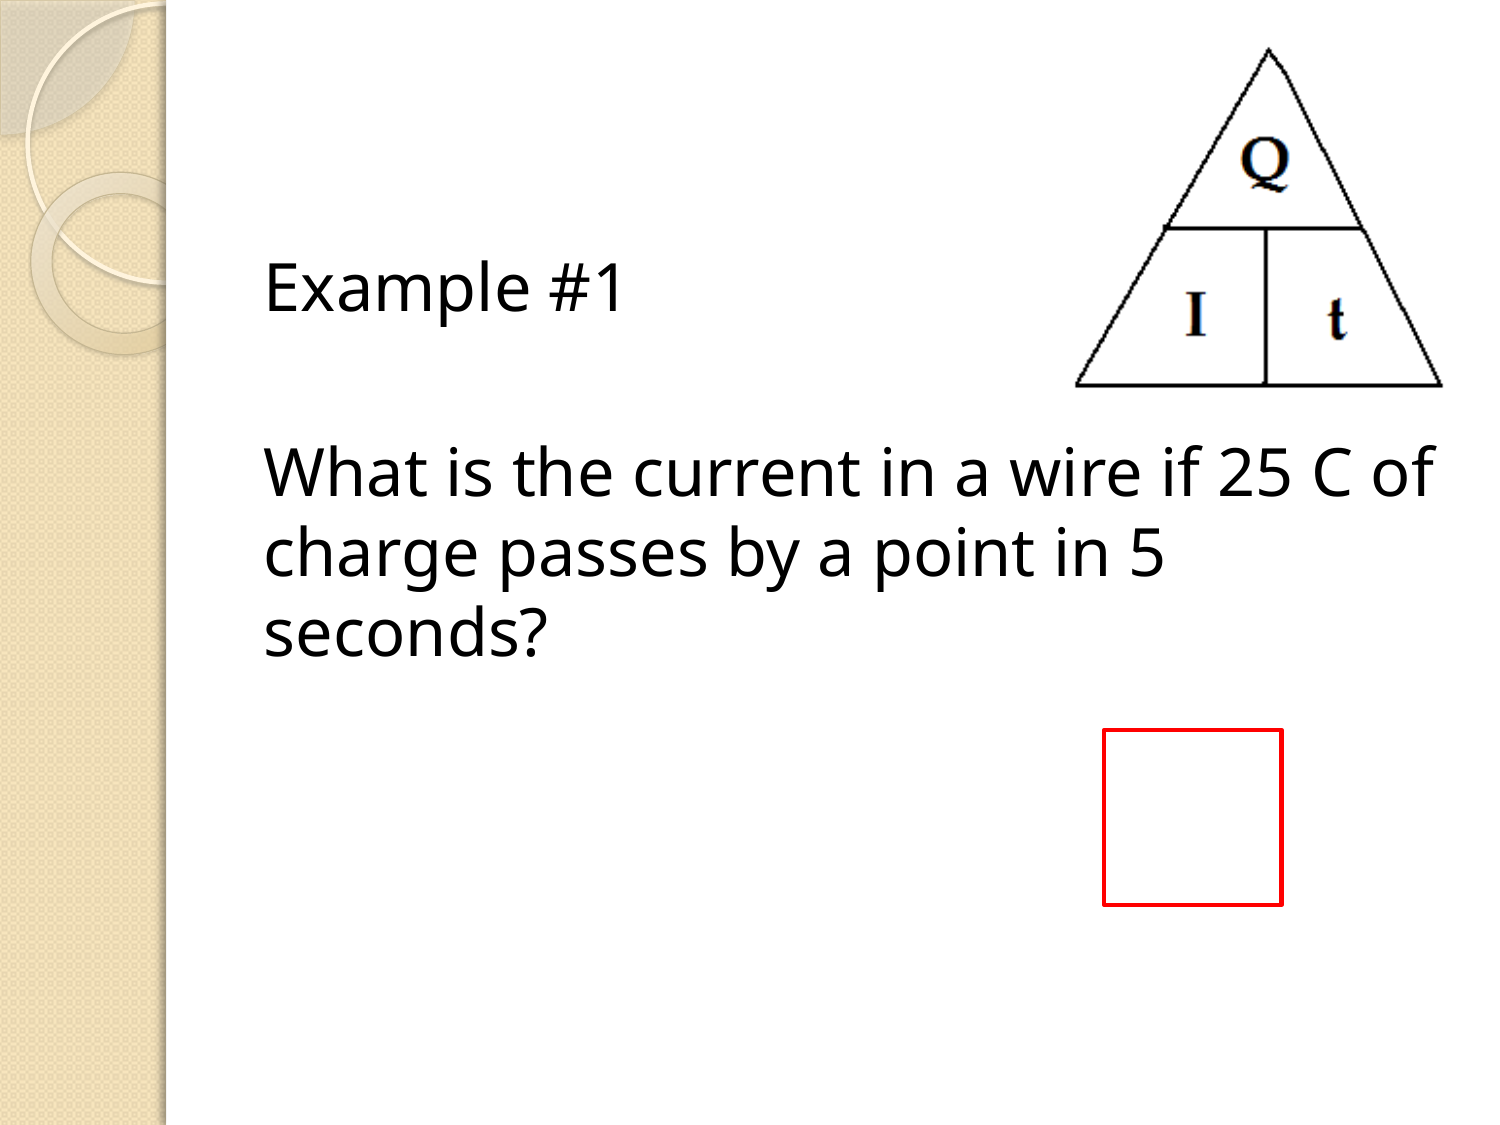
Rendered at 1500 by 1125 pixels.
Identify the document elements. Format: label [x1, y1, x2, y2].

text_box [1102, 728, 1284, 907]
picture [1069, 30, 1450, 396]
